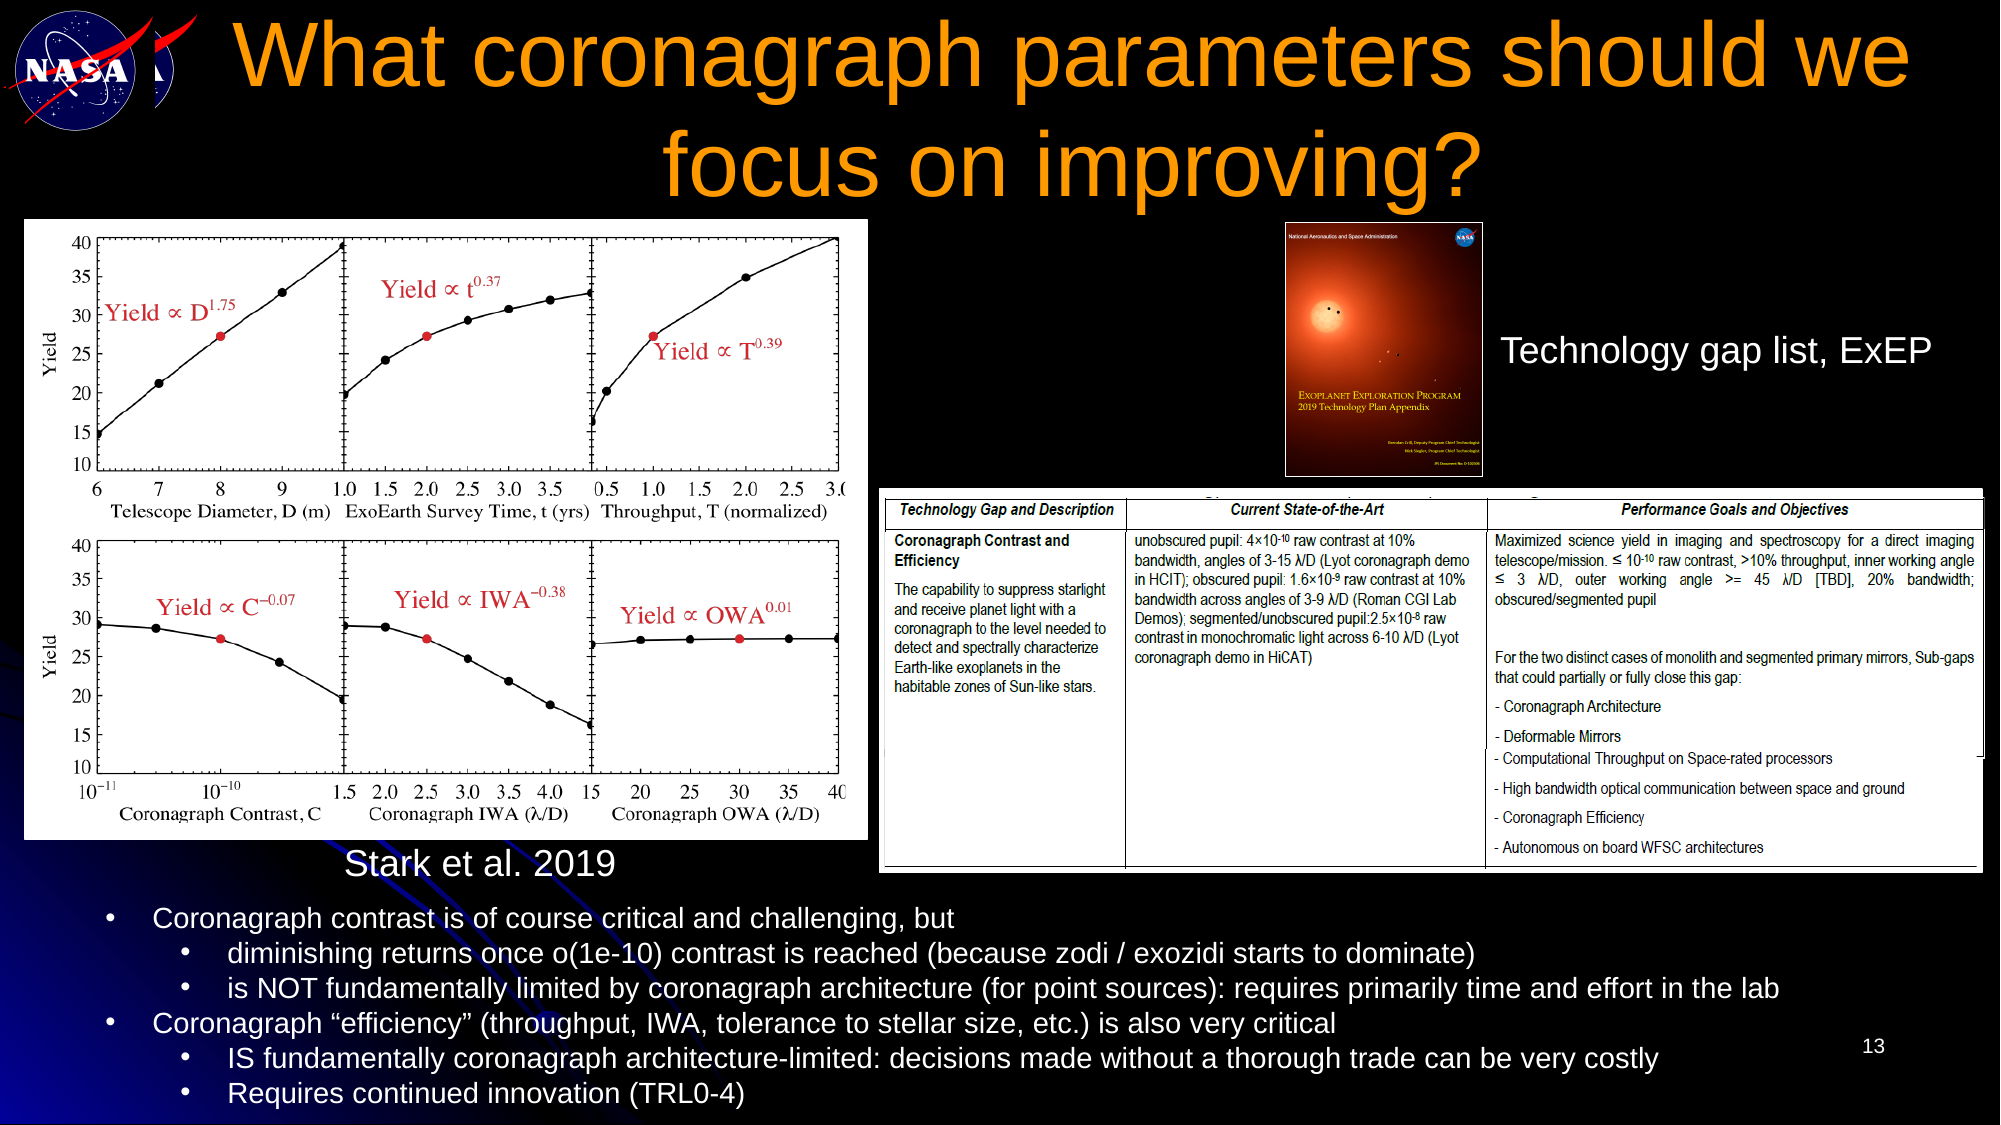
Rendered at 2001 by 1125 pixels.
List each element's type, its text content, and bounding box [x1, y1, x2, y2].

picture [1285, 222, 1483, 478]
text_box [879, 488, 1985, 873]
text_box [24, 219, 868, 840]
picture [5, 1, 201, 140]
text_box Technology gap list, ExEP [1487, 318, 1948, 379]
text_box Stark et al. 2019 [329, 848, 632, 891]
text_box Coronagraph contrast is of course critical and challenging, but diminishing returns once o(1e-10) contrast is reached (because zodi / exozidi starts to dominate) is NOT fundamentally limited by coronagraph architecture (for point sources): requires primarily time and effort in the lab Coronagraph “efficiency” (throughput, IWA, tolerance to stellar size, etc.) is also very critical IS fundamentally coronagraph architecture-limited: decisions made without a thorough trade can be very costly Requires continued innovation (TRL0-4) [90, 891, 1977, 1117]
title What coronagraph parameters should we focus on improving? [171, 35, 1976, 174]
